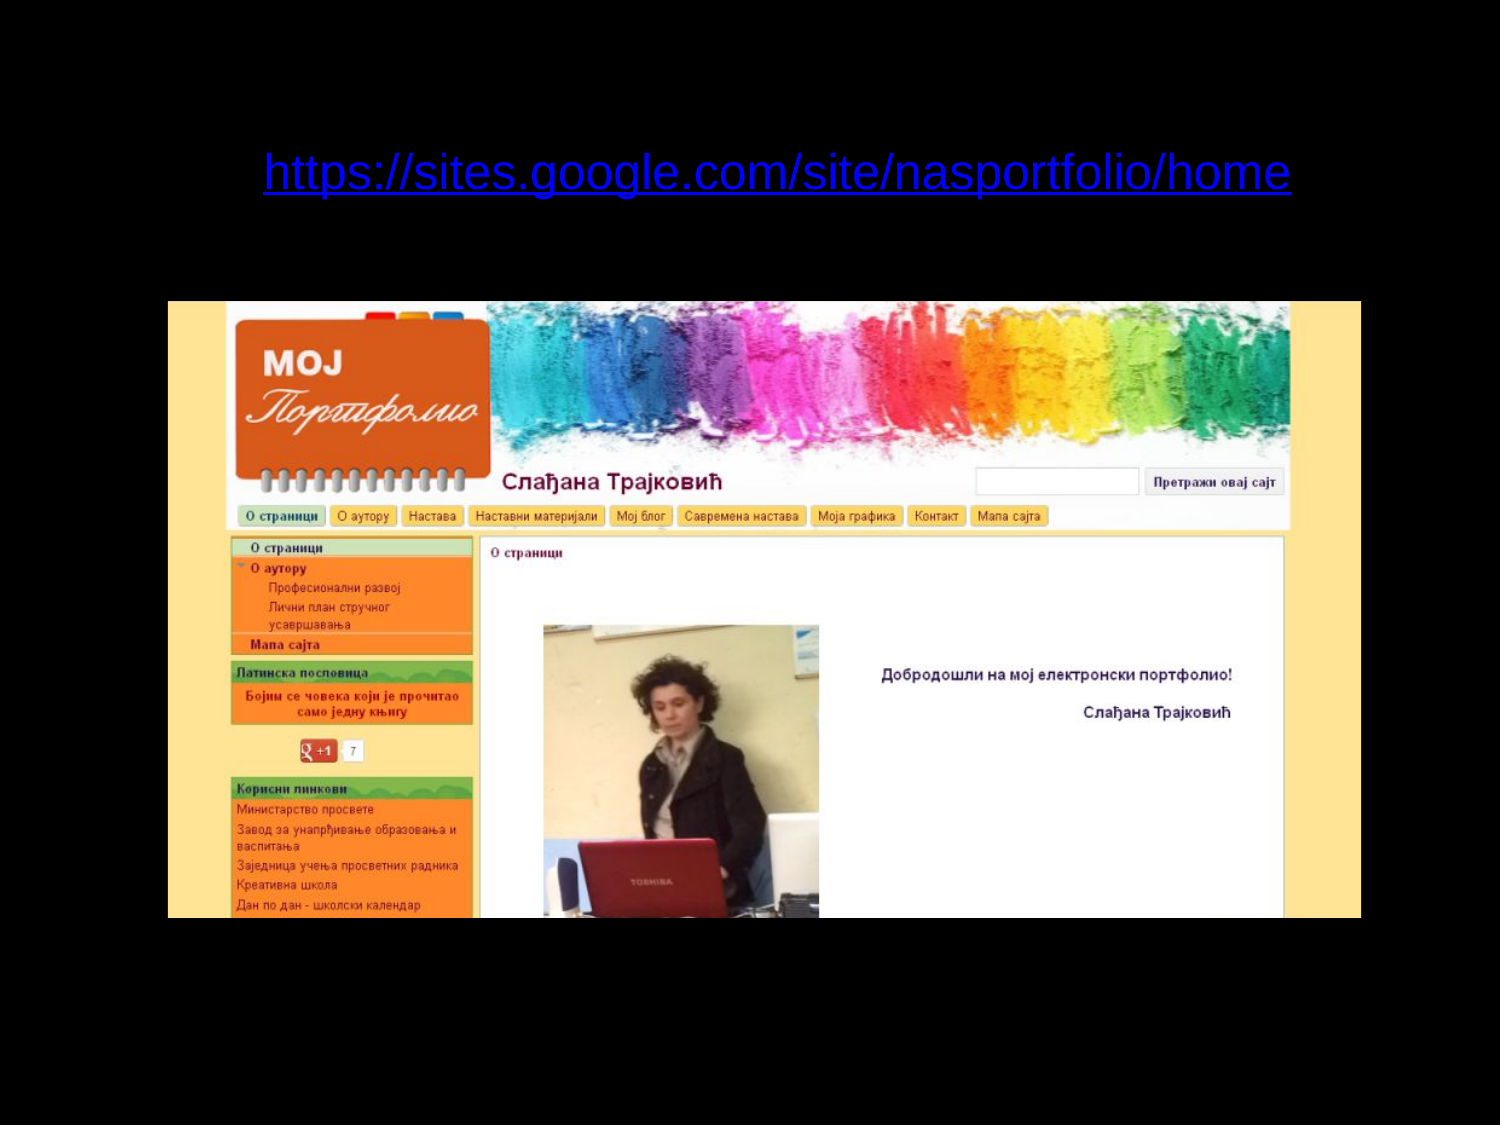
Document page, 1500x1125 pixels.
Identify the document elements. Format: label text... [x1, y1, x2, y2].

text_box https://sites.google.com/site/nasportfolio/home [248, 132, 1375, 207]
picture [167, 301, 1362, 919]
